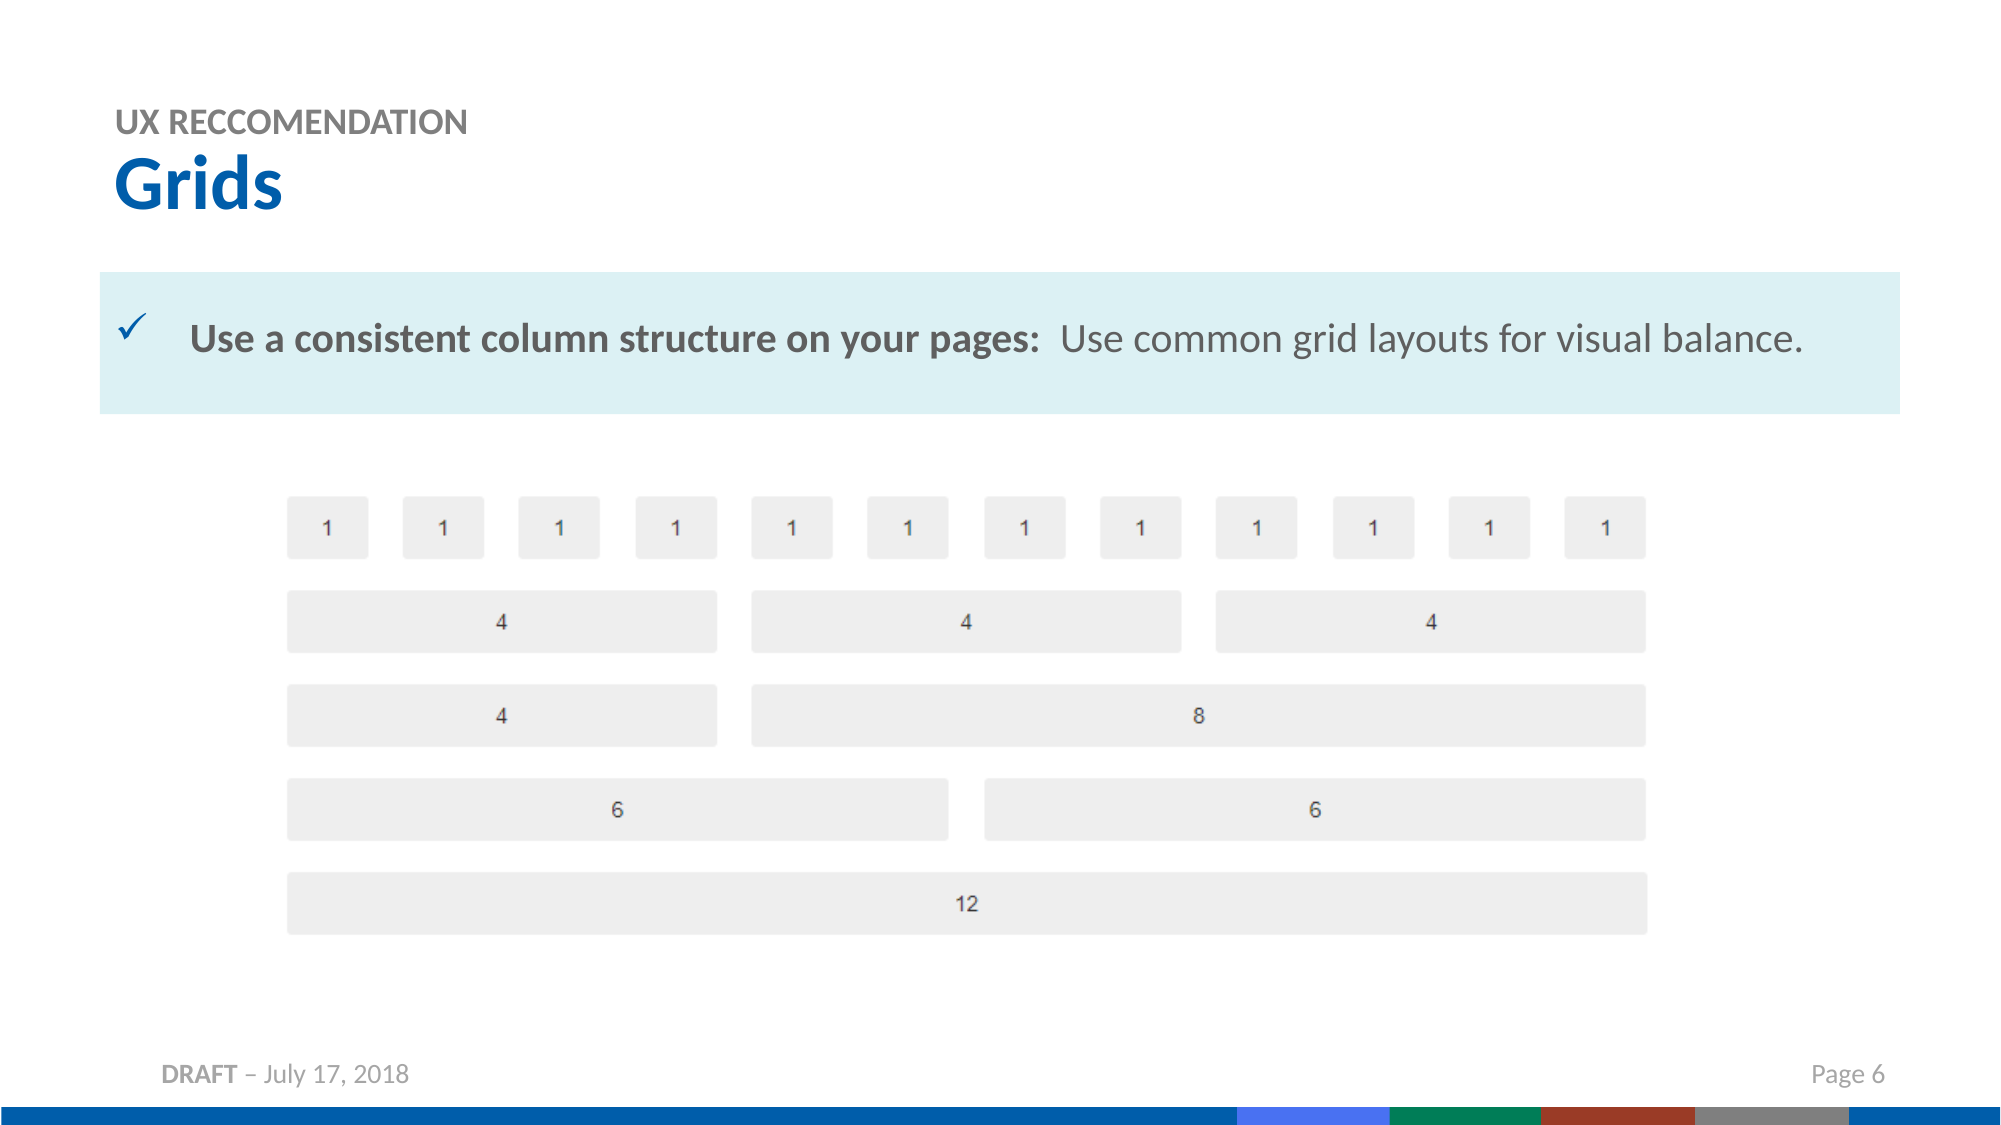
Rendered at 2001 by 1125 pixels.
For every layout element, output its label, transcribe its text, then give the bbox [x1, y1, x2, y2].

picture [1, 1097, 2001, 1125]
list Use a consistent column structure on your pages: Use common grid layouts for visual balance. [99, 272, 1900, 415]
picture [253, 481, 1679, 957]
title UX RECCOMENDATION Grids [99, 45, 1900, 233]
